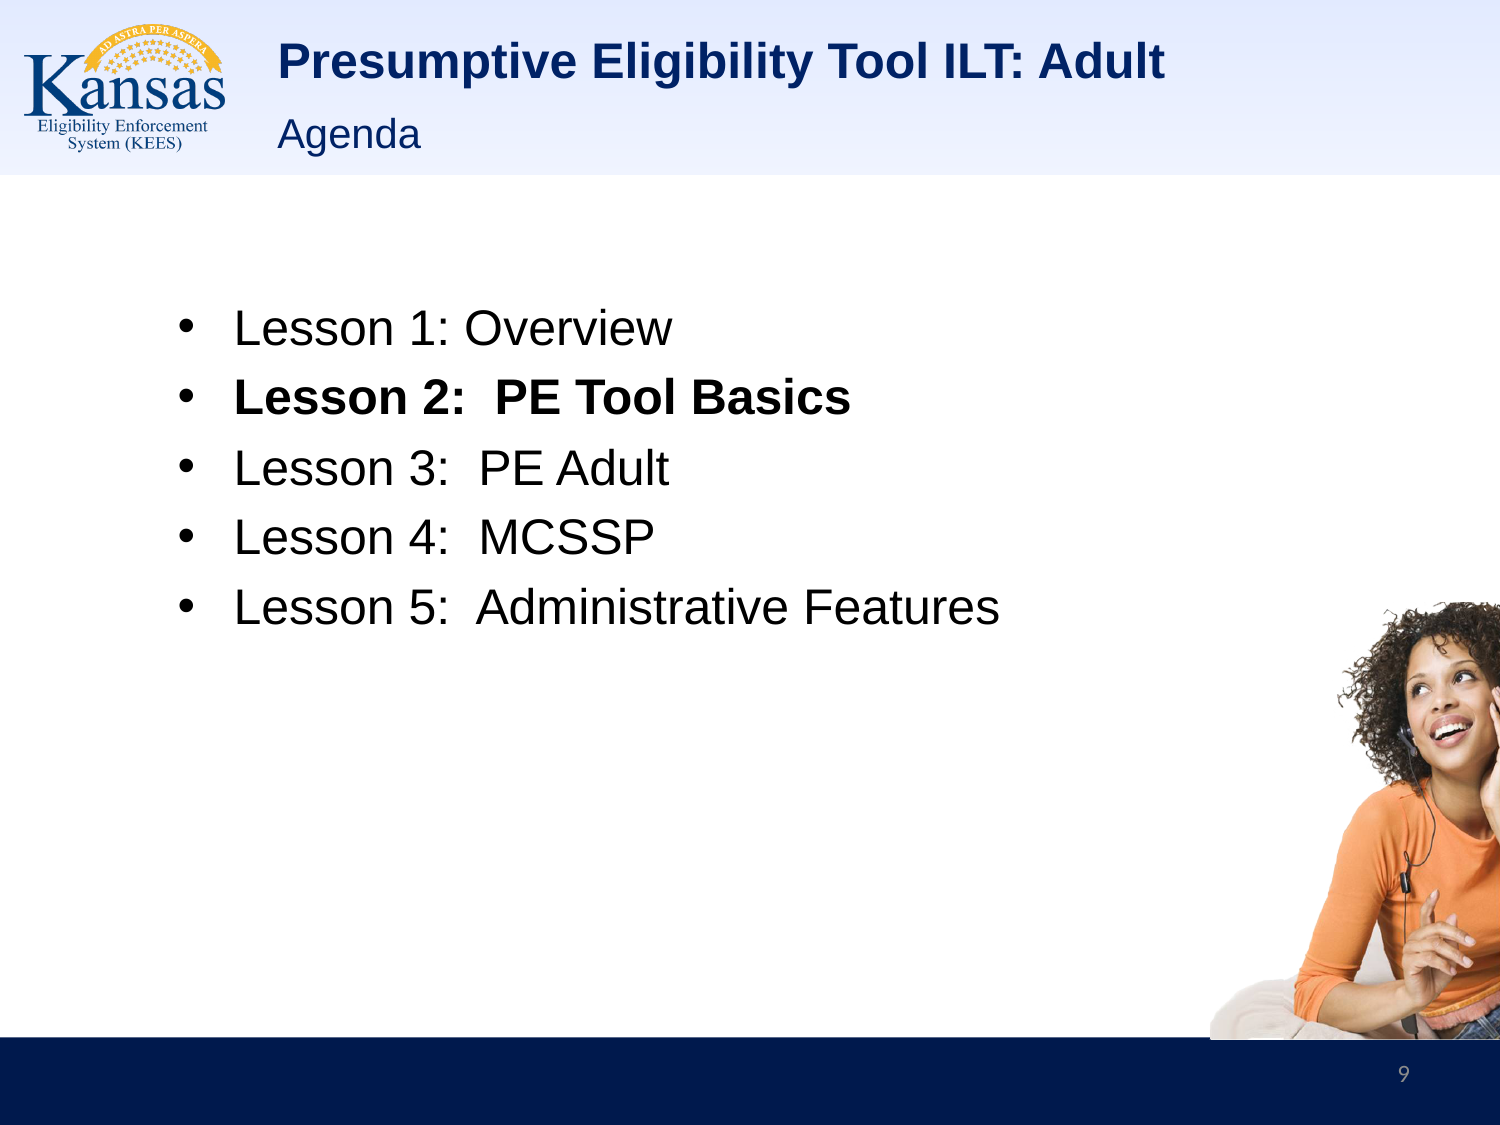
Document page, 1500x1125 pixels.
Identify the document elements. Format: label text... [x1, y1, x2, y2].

slide_number 9 [1074, 1042, 1425, 1103]
picture [933, 601, 1500, 1040]
picture [24, 24, 225, 154]
list Lesson 1: Overview Lesson 2: PE Tool Basics Lesson 3: PE Adult Lesson 4: MCSSP Lesson 5: Administrative Features [162, 287, 1213, 750]
text_box Agenda [262, 99, 1425, 175]
title Presumptive Eligibility Tool ILT: Adult [262, 11, 1425, 99]
